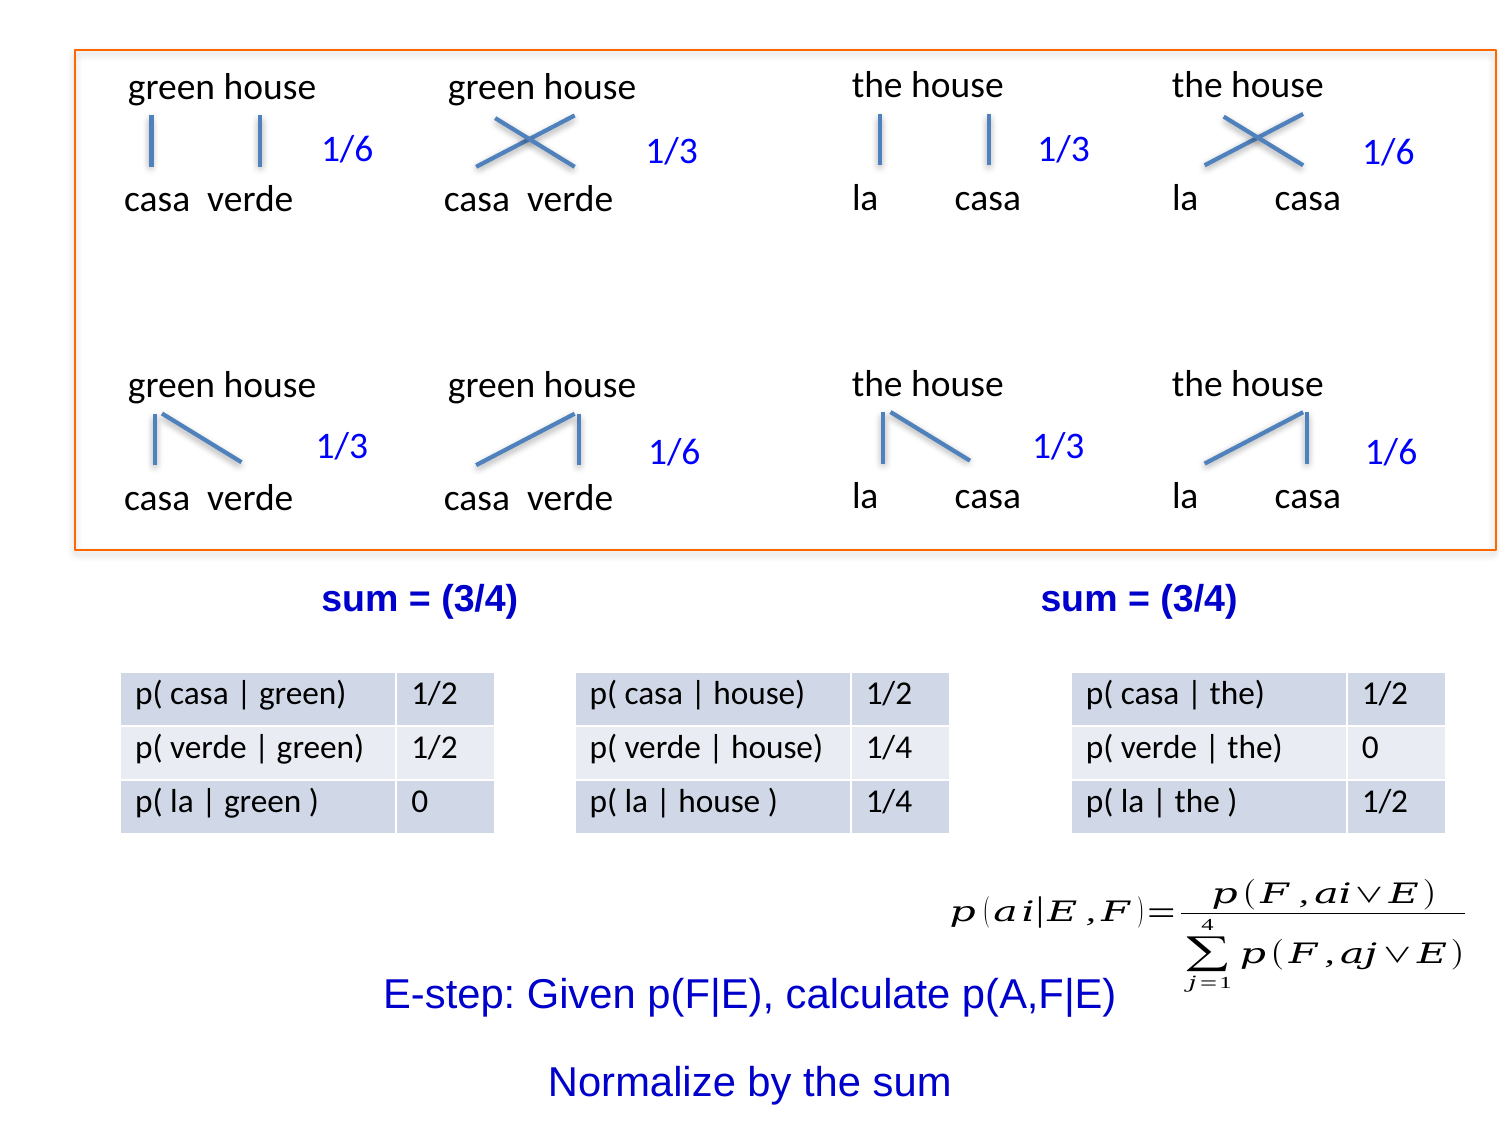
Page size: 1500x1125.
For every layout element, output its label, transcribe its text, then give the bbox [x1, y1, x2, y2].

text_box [1223, 116, 1304, 166]
text_box E-step: Given p(F|E), calculate p(A,F|E) [99, 959, 1400, 1025]
table_cell p( la | house ) [576, 781, 850, 833]
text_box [494, 117, 575, 167]
table_cell p( la | green ) [121, 781, 395, 833]
table_header 1/2 [1348, 673, 1445, 725]
table_cell p( la | the ) [1072, 781, 1346, 833]
table_cell 1/4 [852, 727, 949, 779]
table_header p( casa | house) [576, 673, 850, 725]
table_cell 0 [397, 781, 494, 833]
table_cell 1/4 [852, 781, 949, 833]
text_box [1204, 113, 1304, 166]
table_cell p( verde | green) [121, 727, 395, 779]
table_cell p( verde | the) [1072, 727, 1346, 779]
table_header 1/2 [397, 673, 494, 725]
table_cell 0 [1348, 727, 1445, 779]
text_box sum = (3/4) [1025, 566, 1253, 627]
table_cell 1/2 [397, 727, 494, 779]
text_box [74, 49, 1497, 551]
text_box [1204, 411, 1304, 464]
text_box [161, 413, 242, 463]
text_box Normalize by the sum [99, 1046, 1400, 1112]
table_cell p( verde | house) [576, 727, 850, 779]
text_box sum = (3/4) [306, 566, 534, 627]
table_header 1/2 [852, 673, 949, 725]
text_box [475, 115, 575, 167]
text_box [884, 414, 974, 467]
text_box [890, 411, 971, 461]
table_header p( casa | green) [121, 673, 395, 725]
table_header p( casa | the) [1072, 673, 1346, 725]
table_cell 1/2 [1348, 781, 1445, 833]
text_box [475, 413, 575, 466]
text_box [156, 415, 245, 469]
